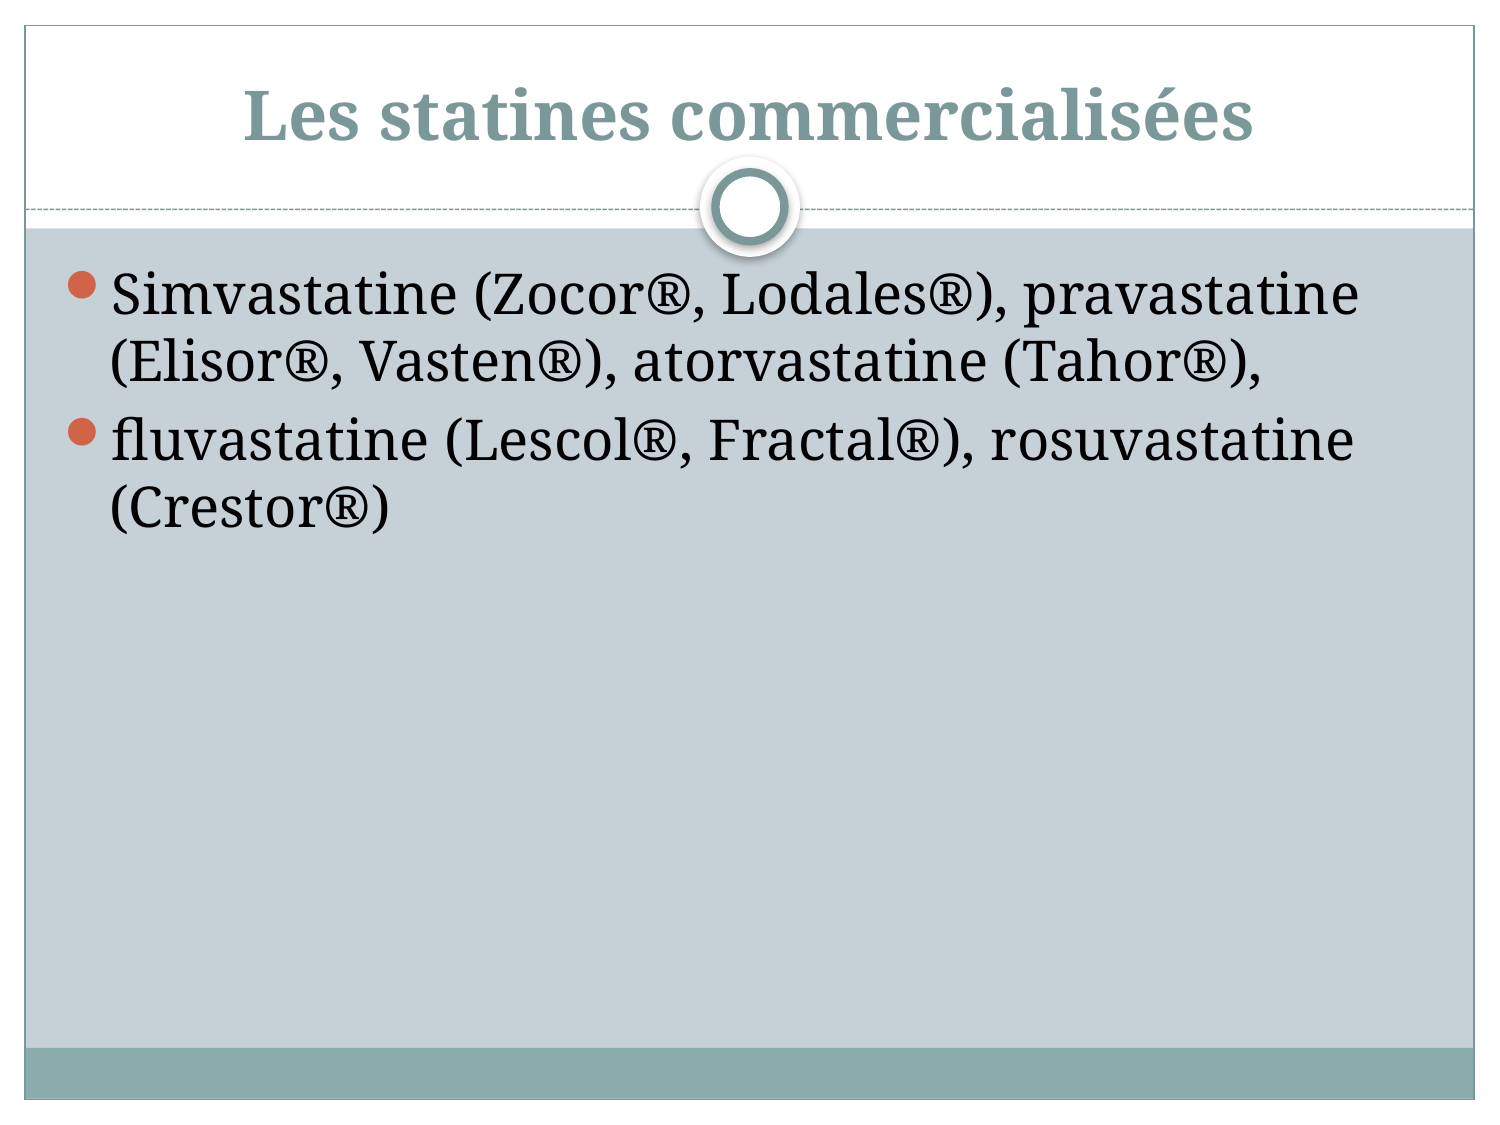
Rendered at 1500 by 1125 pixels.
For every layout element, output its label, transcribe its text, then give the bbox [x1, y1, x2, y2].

list Simvastatine (Zocor®, Lodales®), pravastatine (Elisor®, Vasten®), atorvastatine (Tahor®), fluvastatine (Lescol®, Fractal®), rosuvastatine (Crestor®) [49, 250, 1445, 1001]
title Les statines commercialisées [49, 37, 1450, 162]
